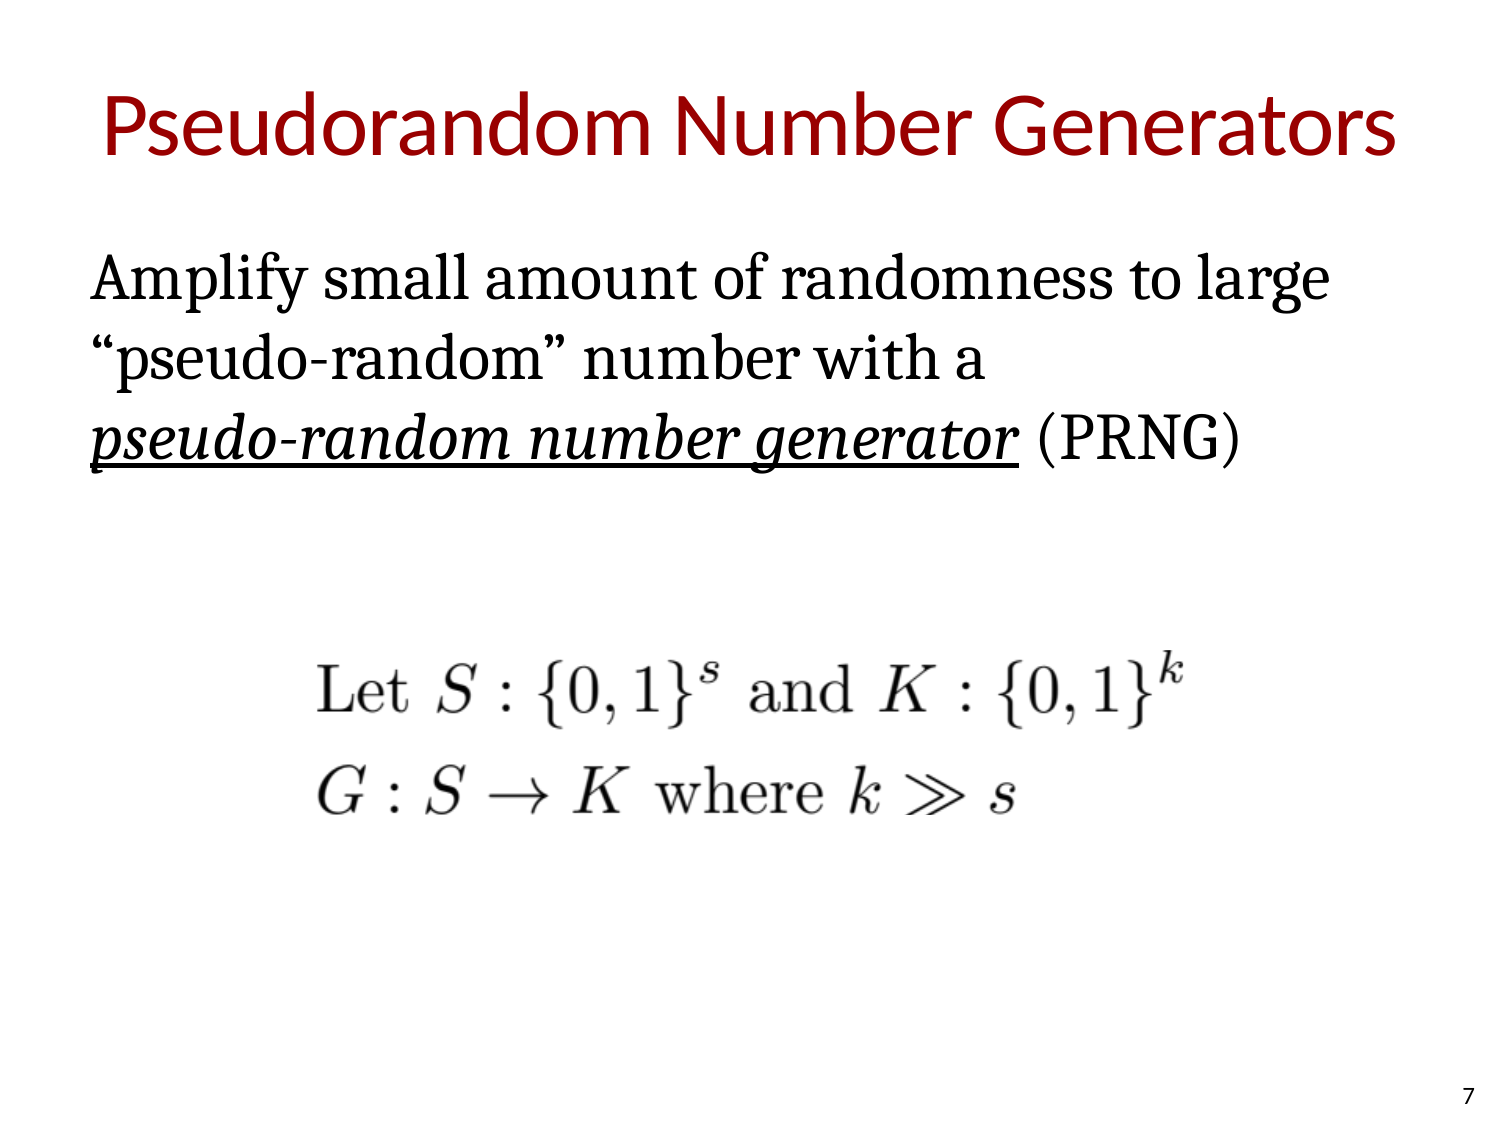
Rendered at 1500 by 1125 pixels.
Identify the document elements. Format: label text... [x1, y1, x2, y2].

title Pseudorandom Number Generators [75, 24, 1425, 213]
picture [316, 649, 1184, 815]
list Amplify small amount of randomness to large “pseudo-random” number with a pseudo-random number generator (PRNG) [75, 224, 1425, 1005]
slide_number 7 [1125, 1065, 1475, 1125]
